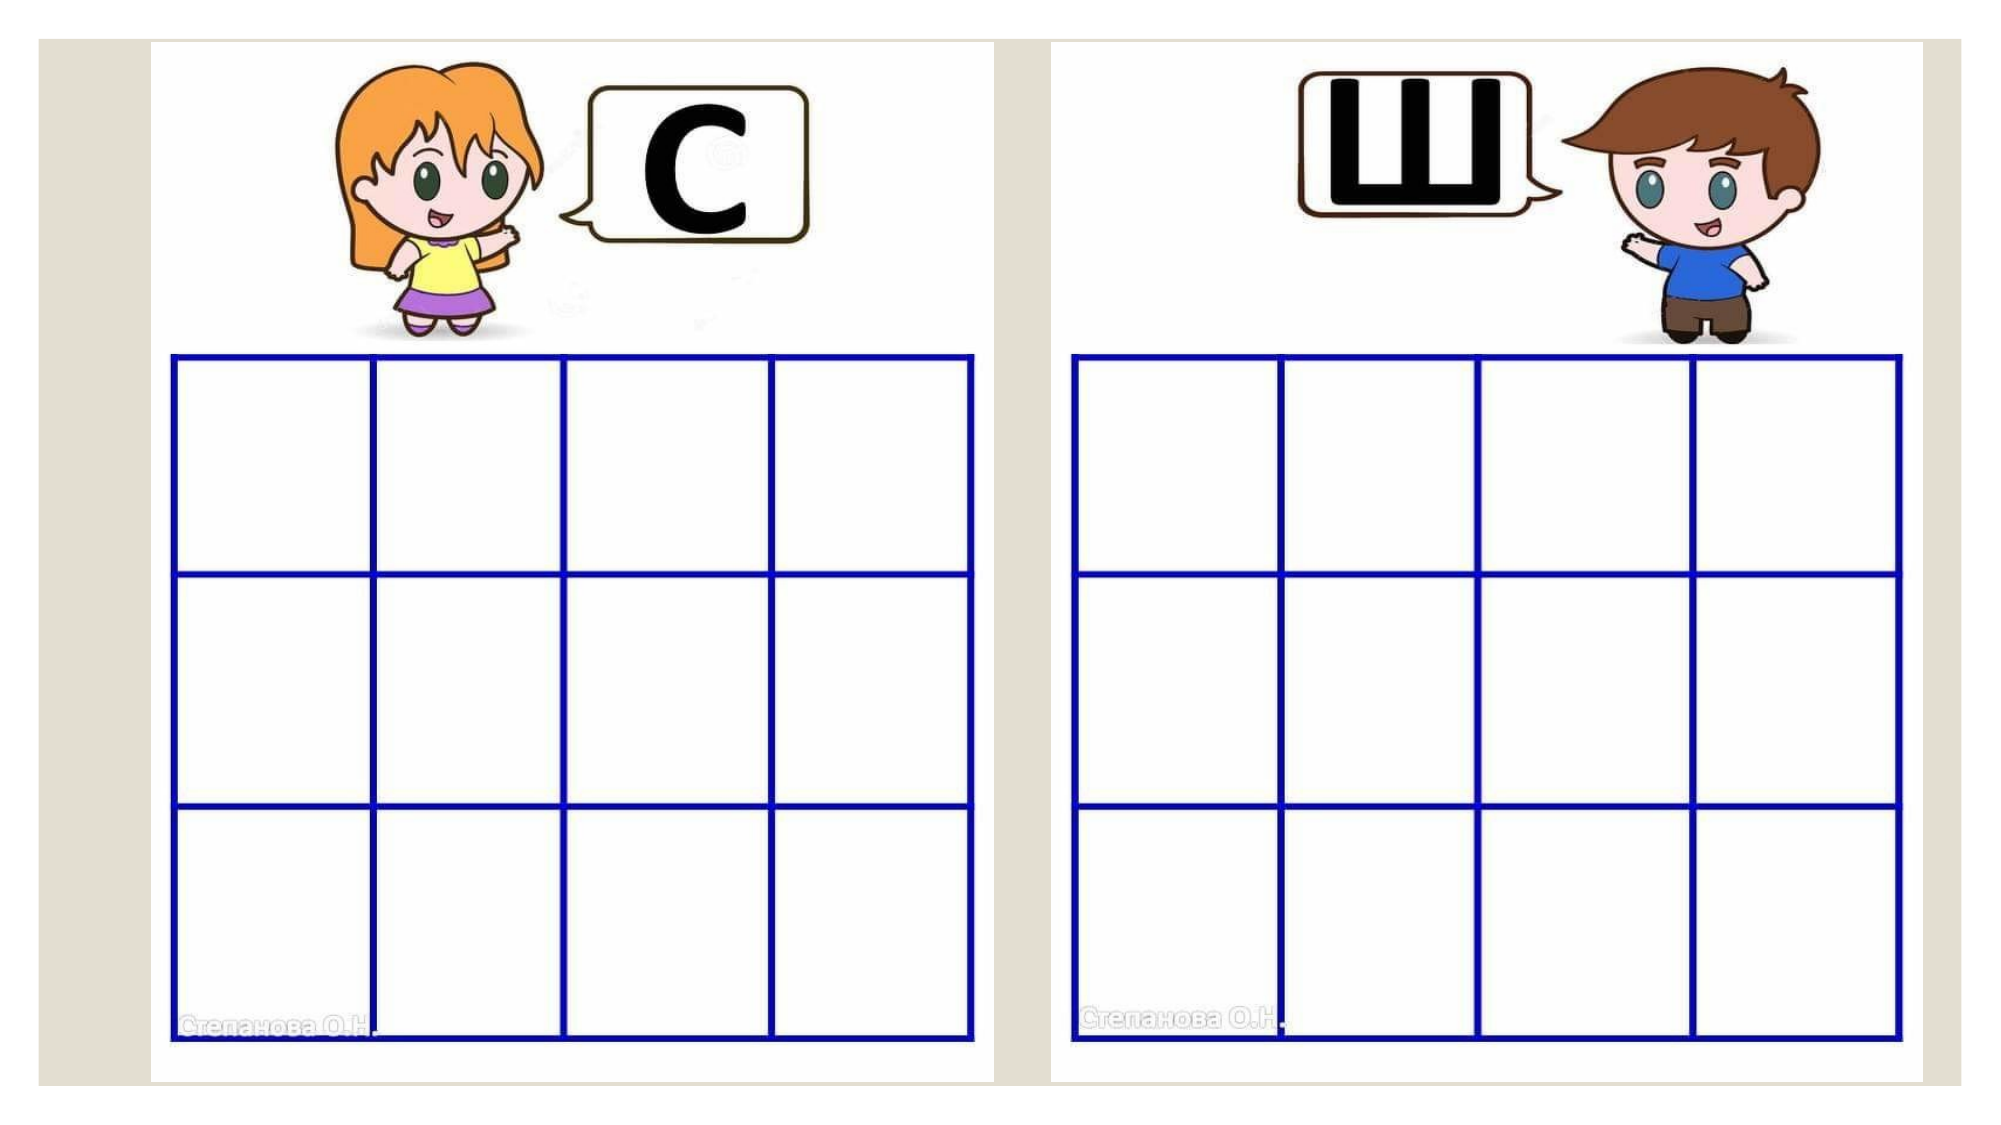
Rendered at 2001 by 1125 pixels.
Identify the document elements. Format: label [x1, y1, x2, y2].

list [151, 42, 994, 1082]
picture [1051, 42, 1923, 1082]
